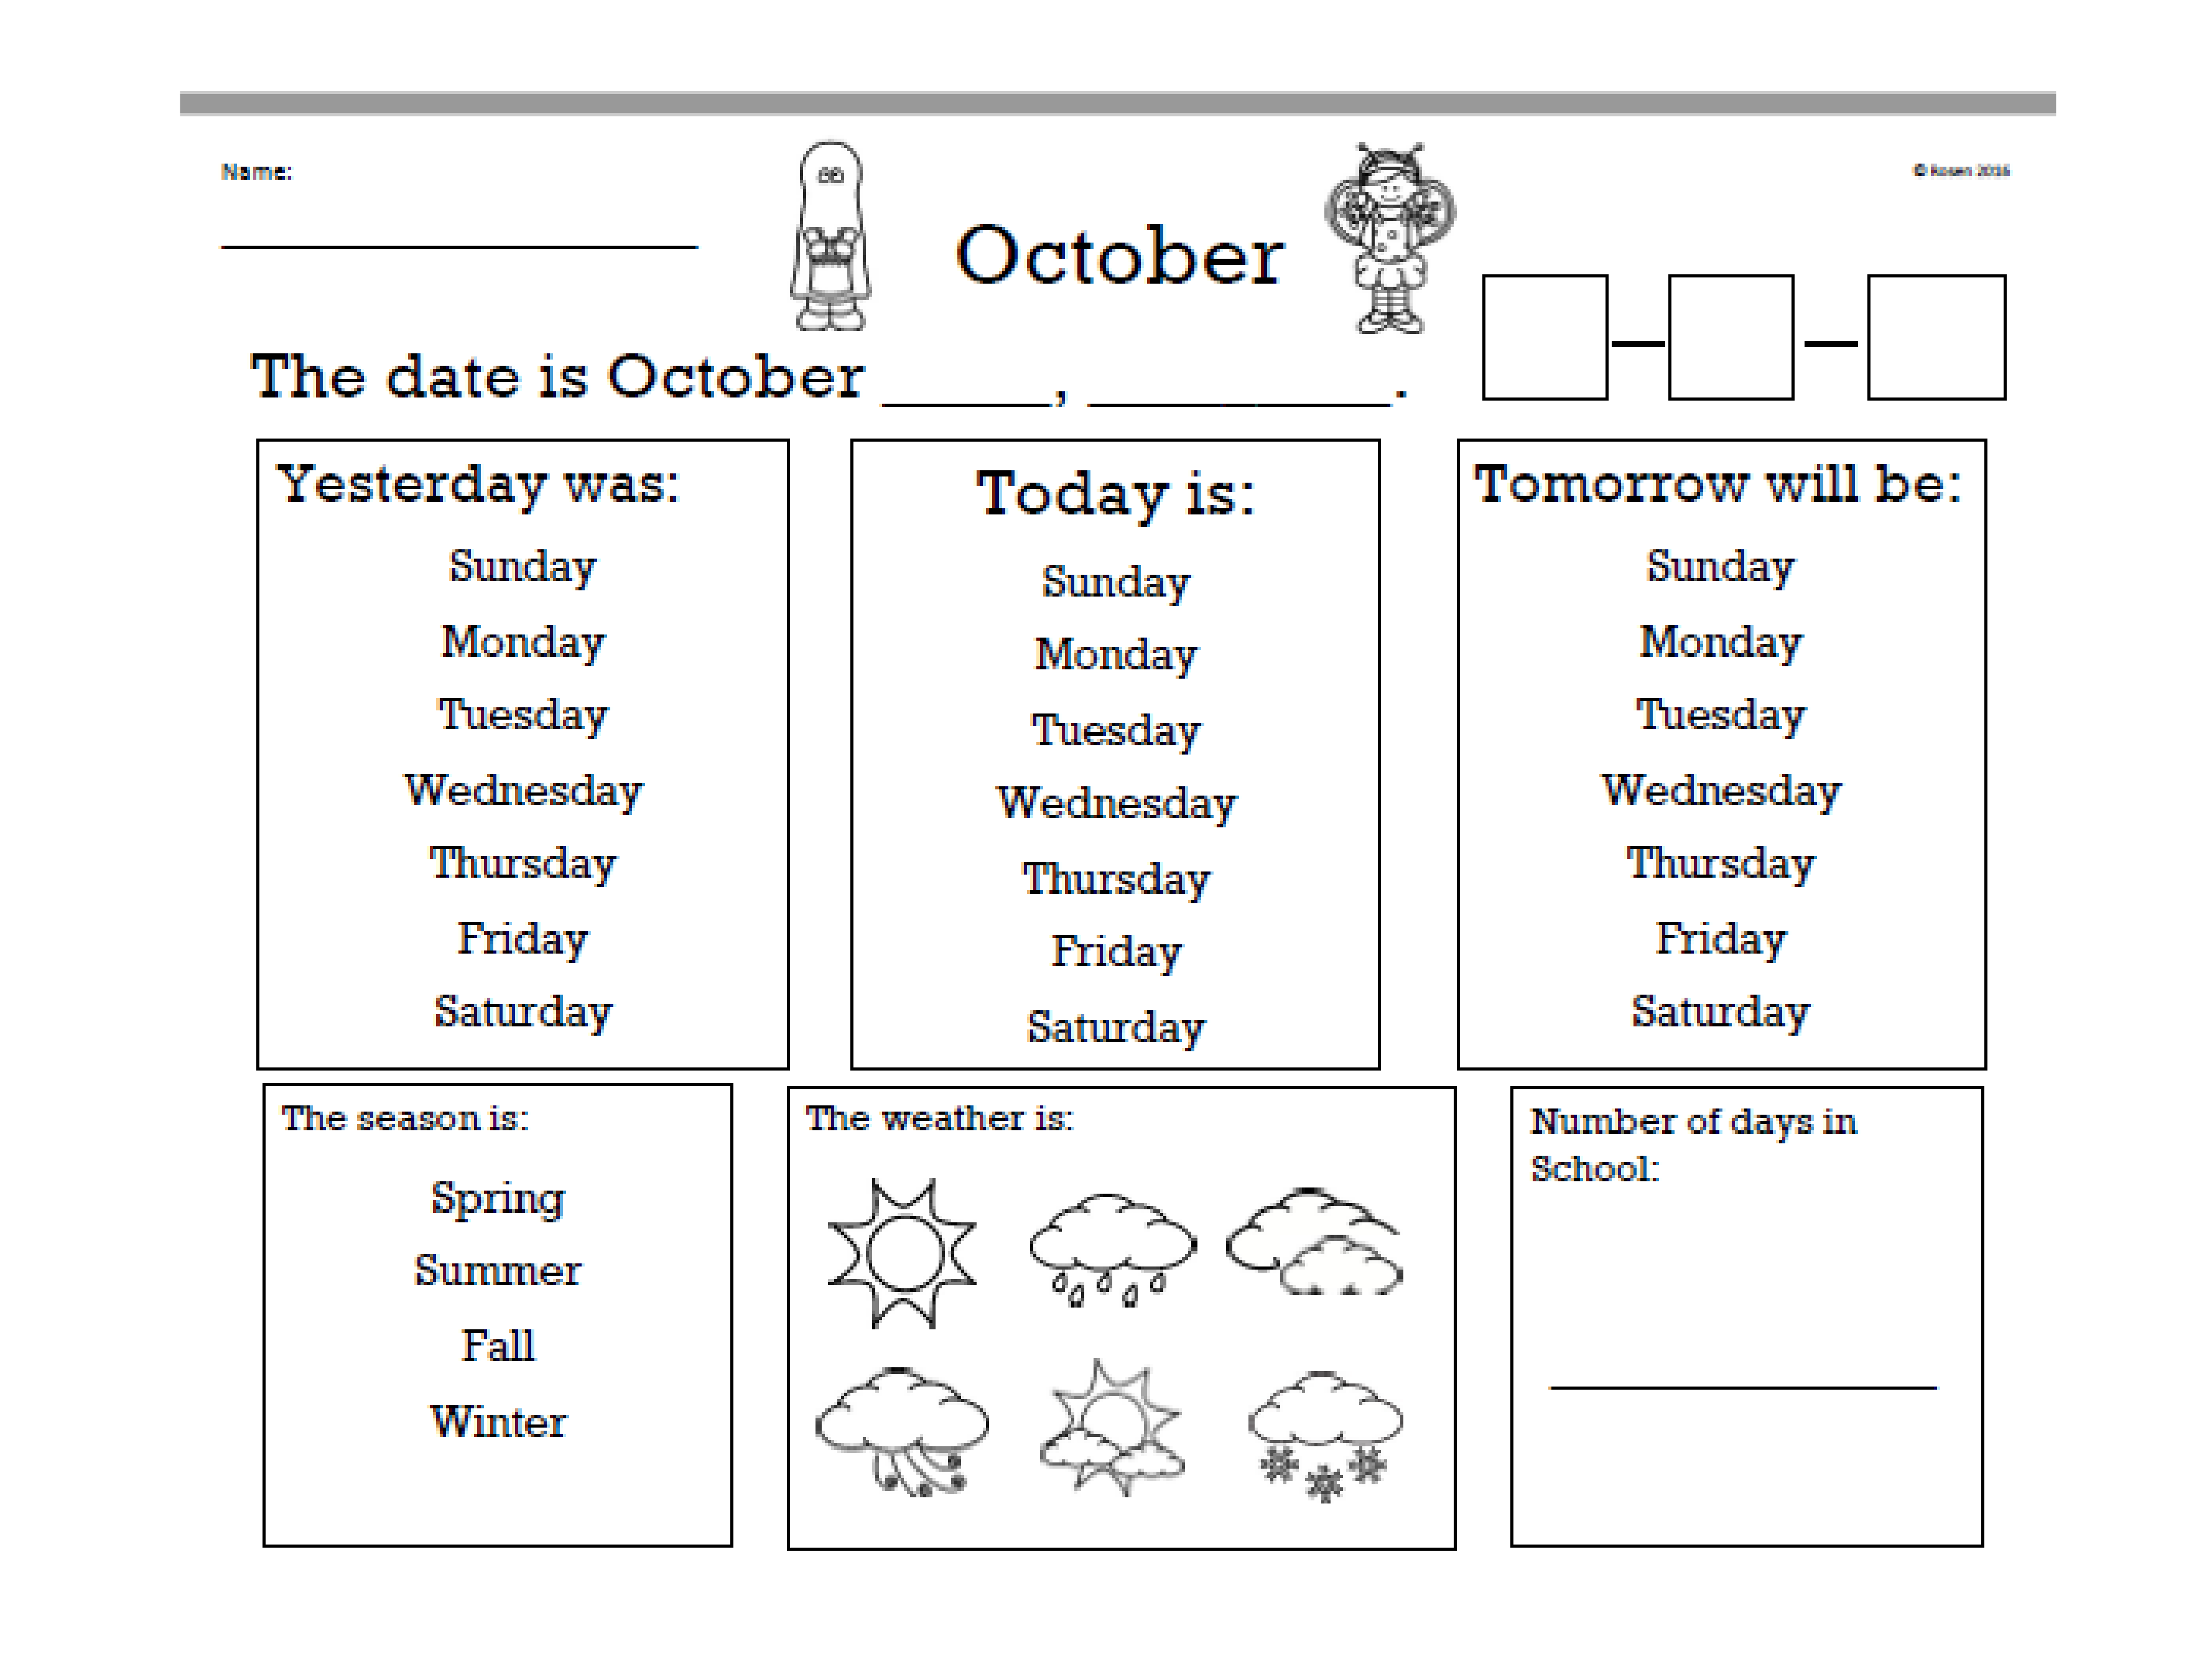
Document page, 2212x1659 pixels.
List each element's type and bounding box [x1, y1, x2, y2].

picture [180, 62, 2056, 1591]
